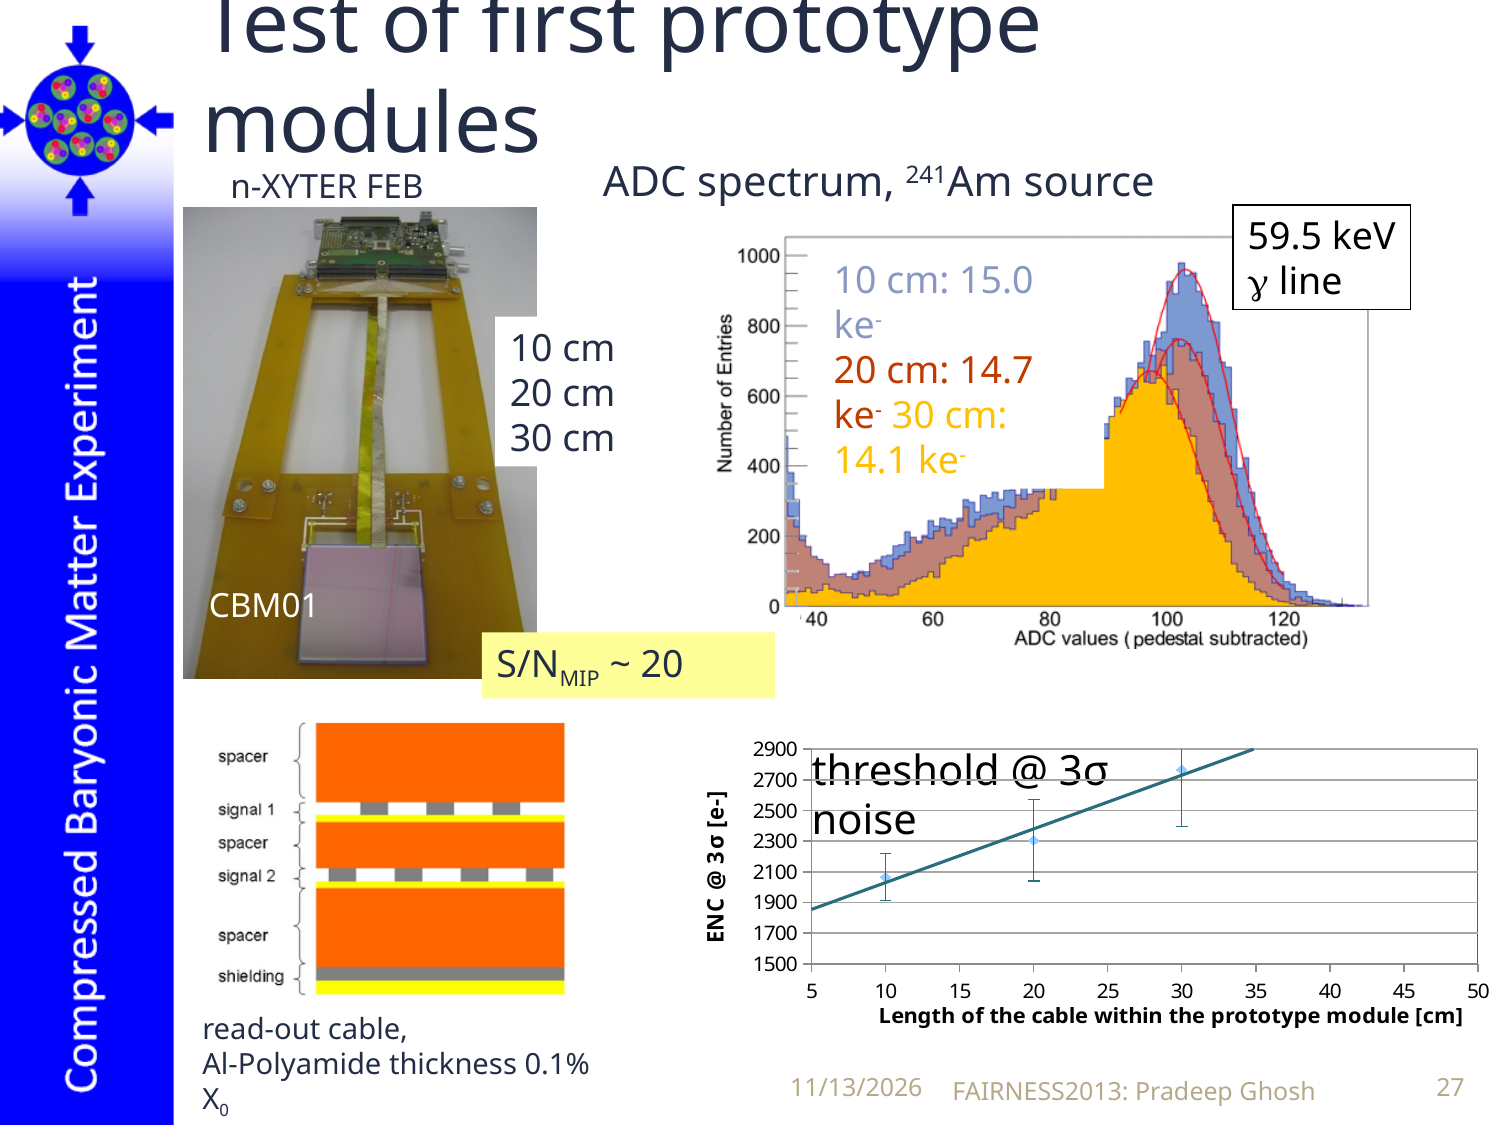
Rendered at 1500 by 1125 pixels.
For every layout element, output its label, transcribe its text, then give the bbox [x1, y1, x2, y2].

picture [182, 207, 537, 679]
text_box read-out cable, Al-Polyamide thickness 0.1% X0 [187, 1003, 638, 1125]
title Test of first prototype modules [187, 0, 1418, 138]
picture [0, 0, 176, 1125]
picture [203, 712, 576, 1006]
text_box ADC spectrum, 241Am source [588, 147, 1170, 213]
slide_number 19-Sep-13 [587, 1034, 937, 1113]
text_box S/NMIP ~ 20 [481, 632, 775, 699]
footer FAIRNESS2013: Pradeep Ghosh [937, 1048, 1413, 1113]
slide_number 27 [1413, 1048, 1488, 1113]
chart [687, 721, 1500, 1036]
text_box 10 cm 20 cm 30 cm [543, 316, 638, 467]
text_box n-XYTER FEB [215, 157, 500, 204]
text_box 59.5 keV  line [1232, 204, 1411, 310]
picture [714, 231, 1381, 649]
